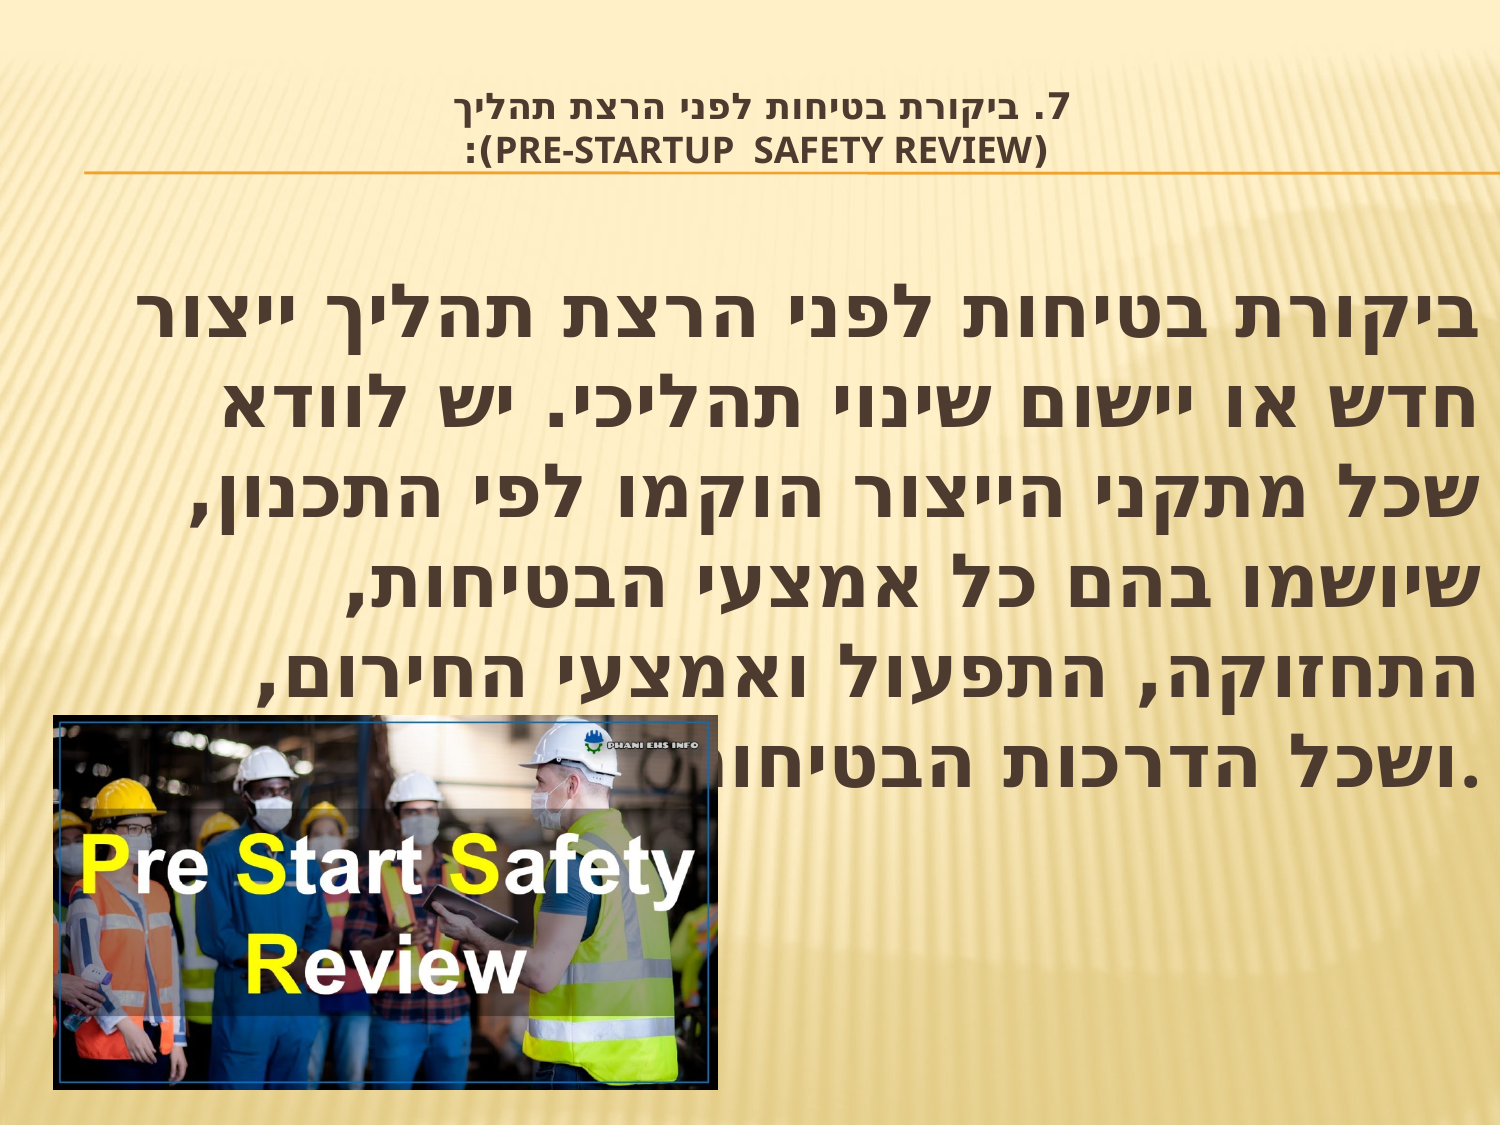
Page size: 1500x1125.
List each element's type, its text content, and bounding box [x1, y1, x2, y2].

list ביקורת בטיחות לפני הרצת תהליך ייצור חדש או יישום שינוי תהליכי. יש לוודא שכל מתקני הייצור הוקמו לפי התכנון, שיושמו בהם כל אמצעי הבטיחות, התחזוקה, התפעול ואמצעי החירום, ושכל הדרכות הבטיחות הועברו בהצלחה. [71, 255, 1497, 998]
title 7. ביקורת בטיחות לפני הרצת תהליך (Pre-Startup Safety Review): [50, 75, 1475, 213]
picture [52, 715, 718, 1091]
